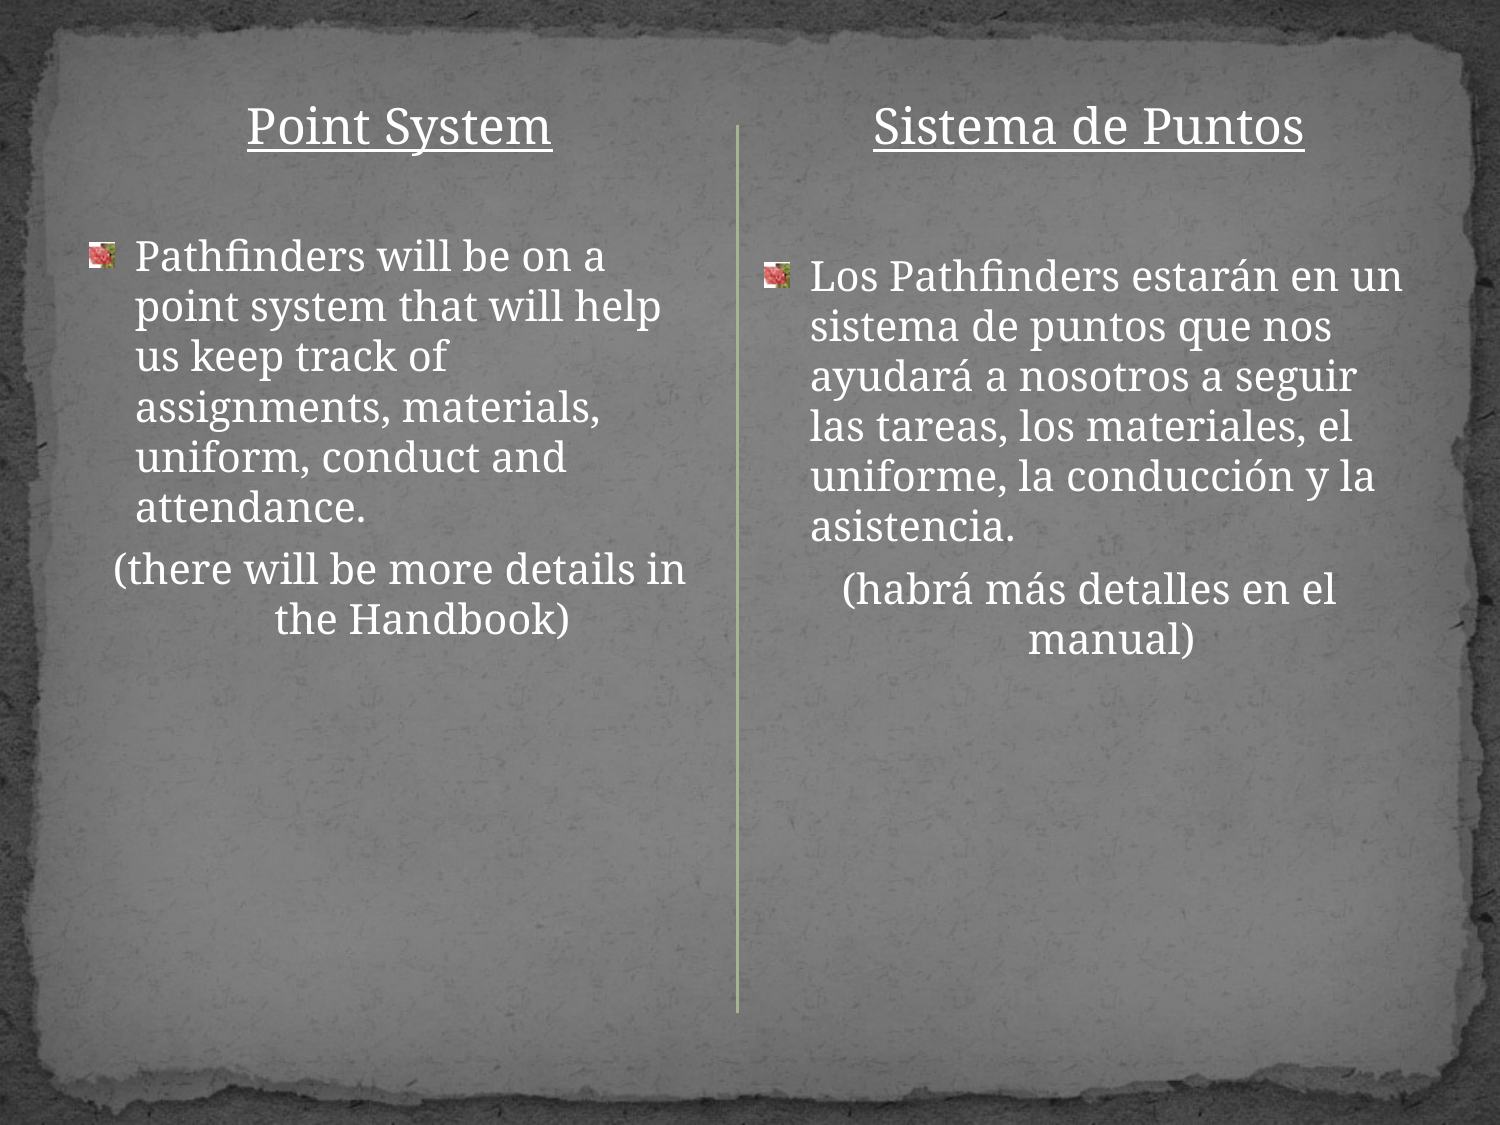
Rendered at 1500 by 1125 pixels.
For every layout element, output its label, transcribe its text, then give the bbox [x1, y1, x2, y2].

list Point System Pathfinders will be on a point system that will help us keep track of assignments, materials, uniform, conduct and attendance. (there will be more details in the Handbook) [75, 87, 725, 1038]
picture [764, 262, 790, 288]
picture [89, 242, 115, 268]
list Sistema de Puntos Los Pathfinders estarán en un sistema de puntos que nos ayudará a nosotros a seguir las tareas, los materiales, el uniforme, la conducción y la asistencia. (habrá más detalles en el manual) [750, 87, 1429, 1038]
